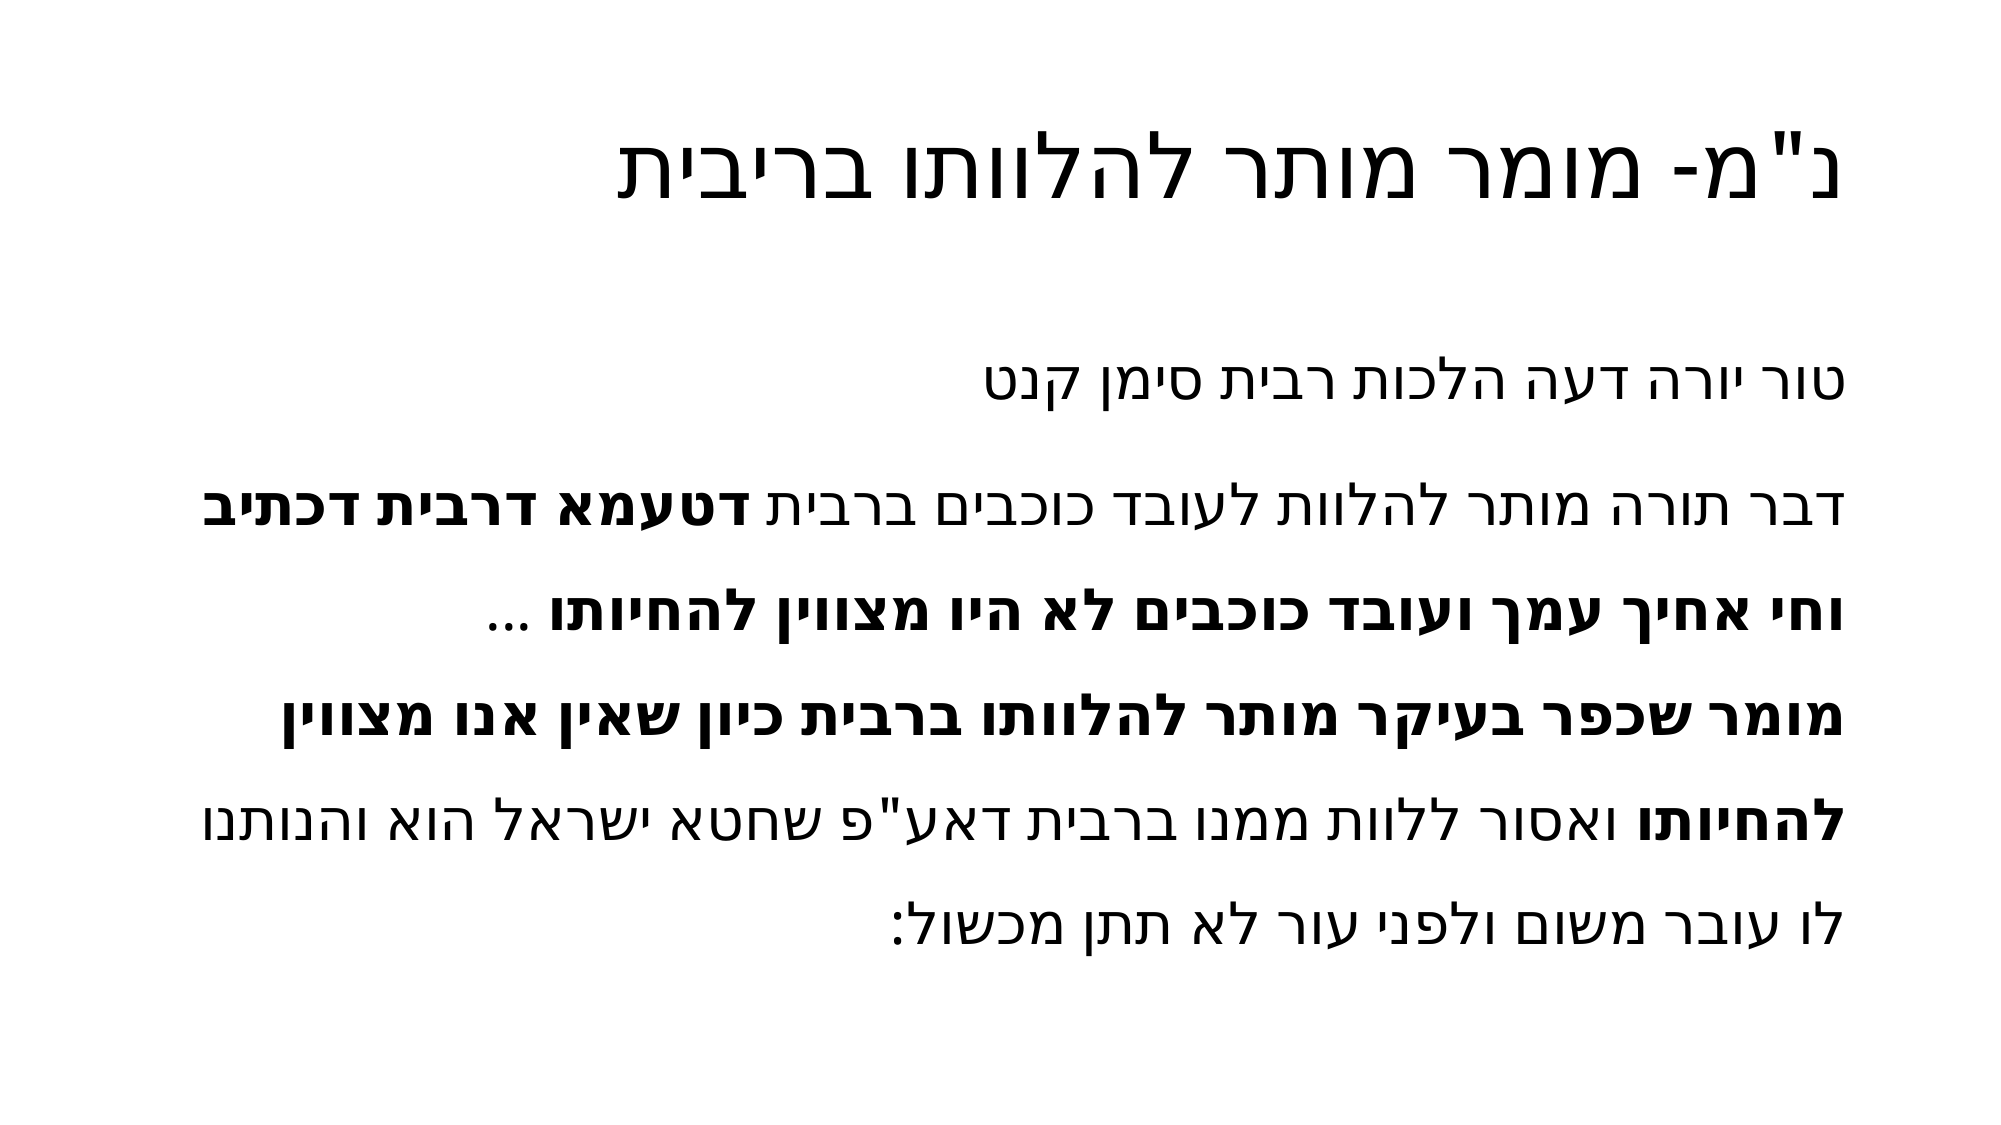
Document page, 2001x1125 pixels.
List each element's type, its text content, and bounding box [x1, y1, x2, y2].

title נ"מ- מומר מותר להלוותו בריבית [137, 59, 1863, 278]
list טור יורה דעה הלכות רבית סימן קנט דבר תורה מותר להלוות לעובד כוכבים ברבית דטעמא דרבית דכתיב וחי אחיך עמך ועובד כוכבים לא היו מצווין להחיותו ... מומר שכפר בעיקר מותר להלוותו ברבית כיון שאין אנו מצווין להחיותו ואסור ללוות ממנו ברבית דאע"פ שחטא ישראל הוא והנותנו לו עובר משום ולפני עור לא תתן מכשול: [137, 299, 1863, 1014]
